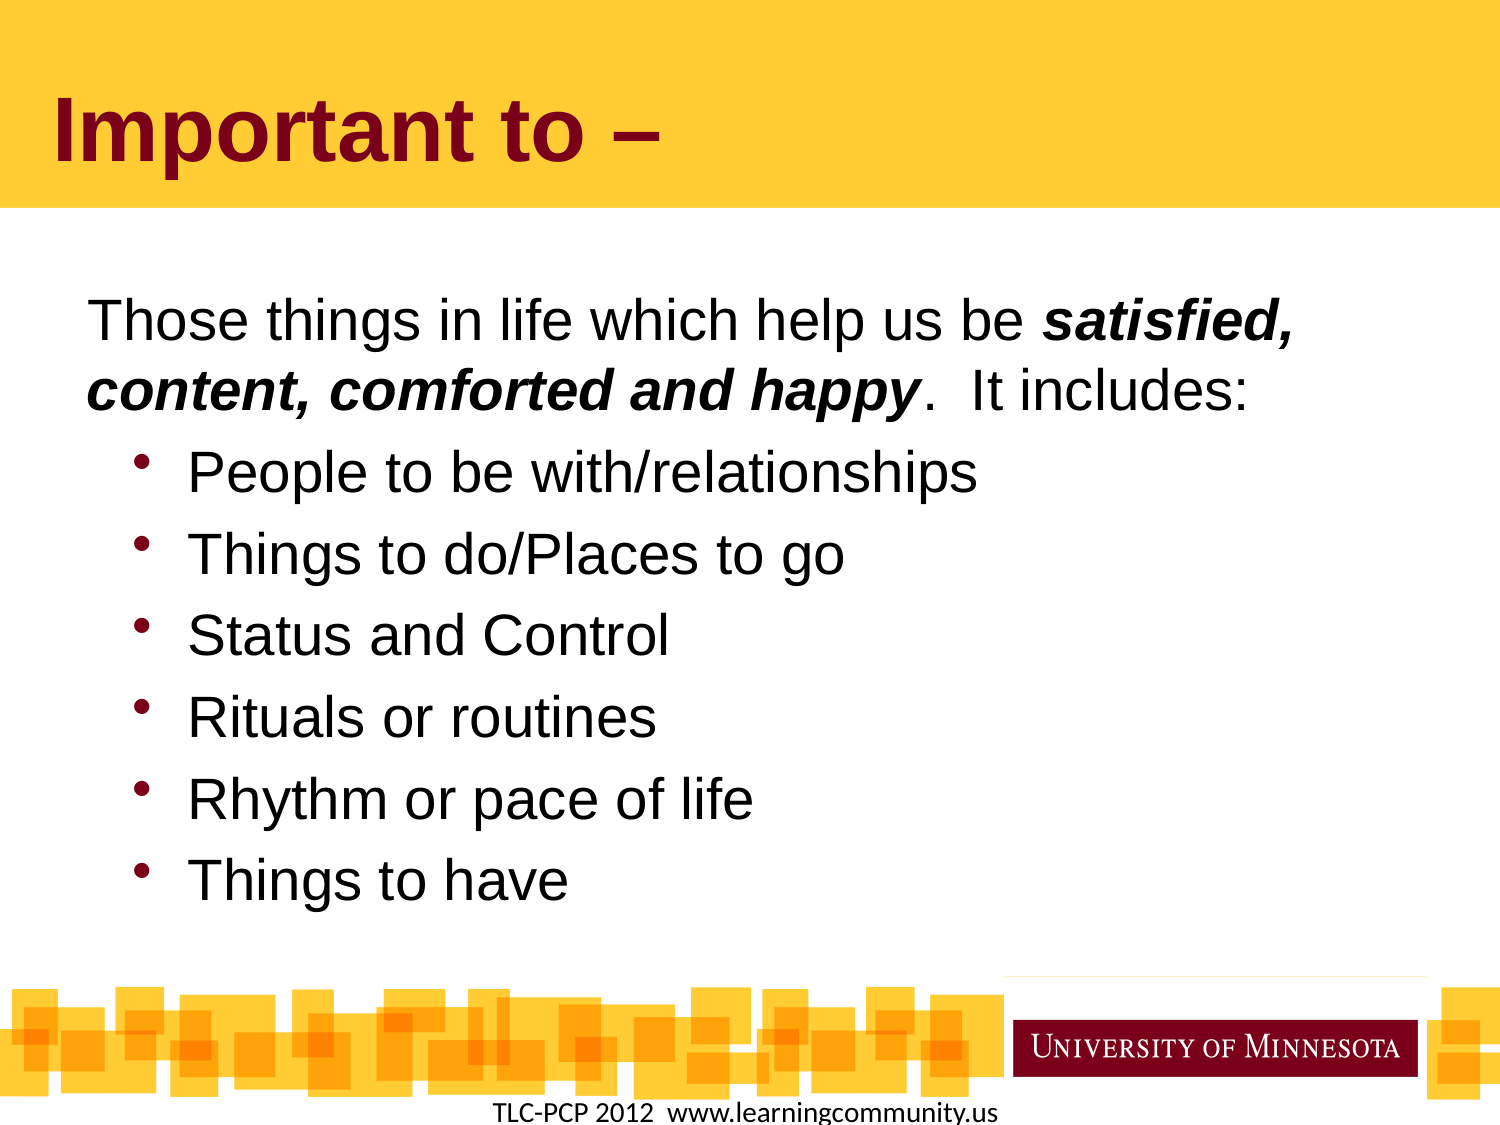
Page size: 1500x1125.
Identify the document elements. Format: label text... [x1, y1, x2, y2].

picture [0, 0, 1500, 1078]
text_box TLC-PCP 2012 www.learningcommunity.us [0, 1078, 1500, 1125]
list Those things in life which help us be satisfied, content, comforted and happy. It includes: People to be with/relationships Things to do/Places to go Status and Control Rituals or routines Rhythm or pace of life Things to have [62, 275, 1375, 900]
title Important to – [37, 62, 1463, 188]
